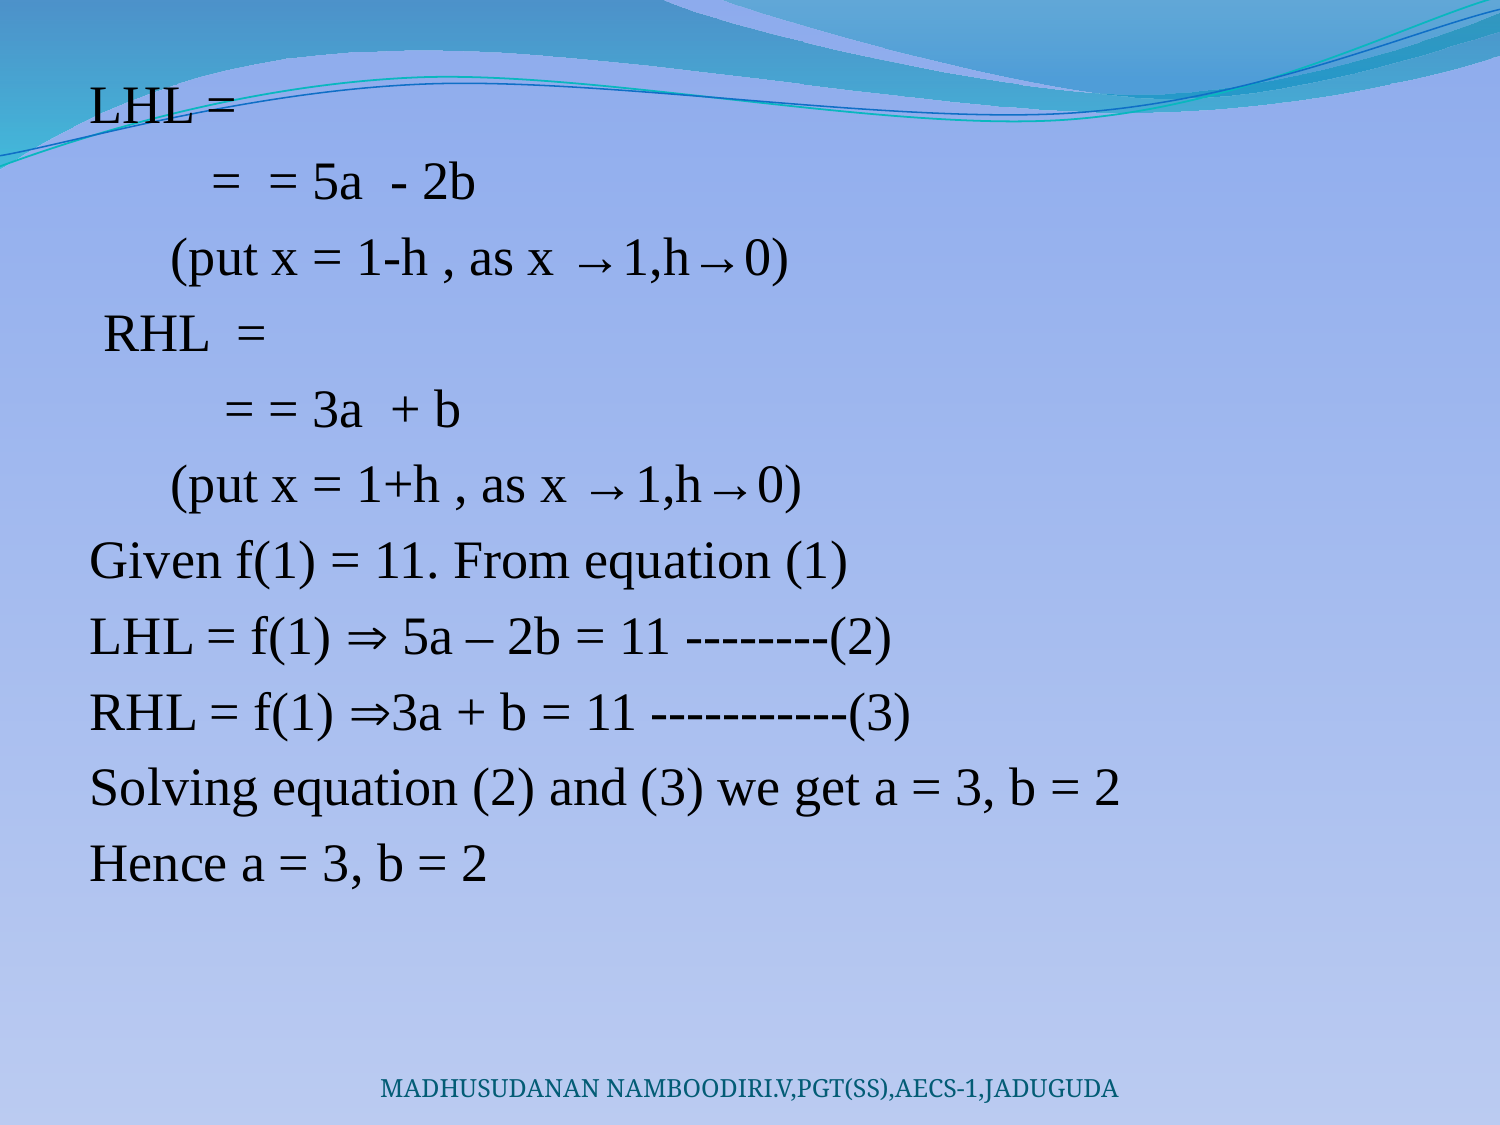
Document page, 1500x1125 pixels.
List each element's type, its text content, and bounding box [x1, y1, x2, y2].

footer MADHUSUDANAN NAMBOODIRI.V,PGT(SS),AECS-1,JADUGUDA [0, 1042, 1500, 1103]
